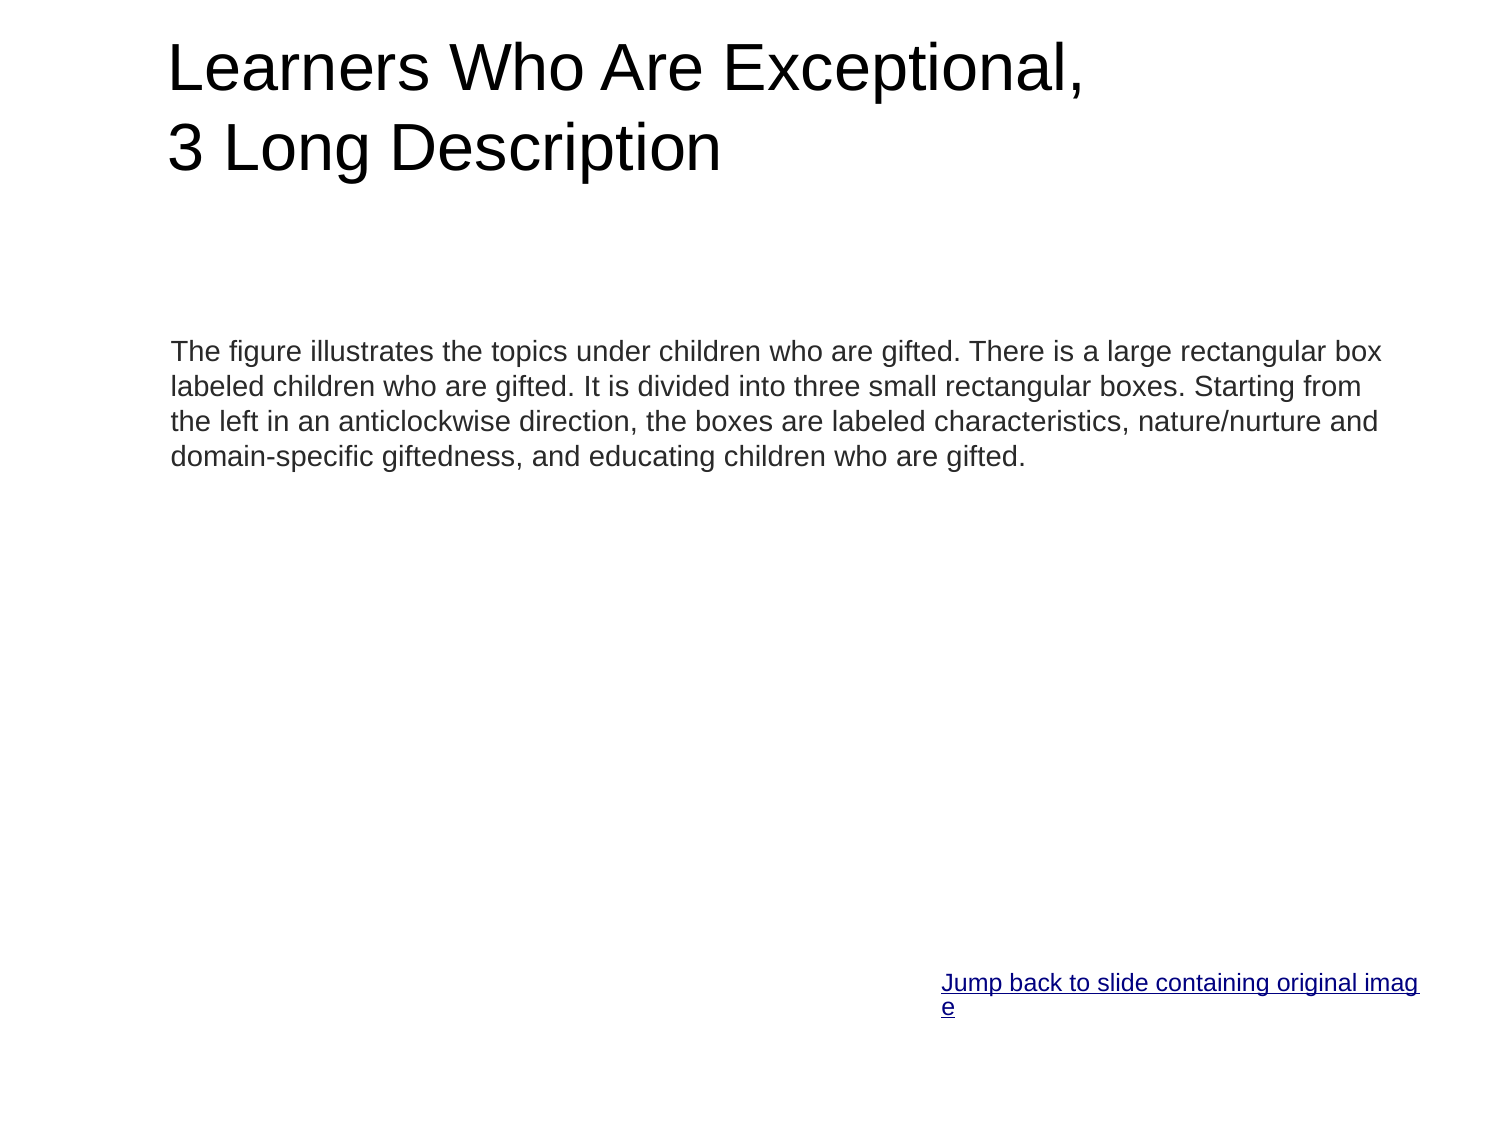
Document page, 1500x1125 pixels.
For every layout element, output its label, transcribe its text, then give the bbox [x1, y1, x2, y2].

list The figure illustrates the topics under children who are gifted. There is a large rectangular box labeled children who are gifted. It is divided into three small rectangular boxes. Starting from the left in an anticlockwise direction, the boxes are labeled characteristics, nature/nurture and domain-specific giftedness, and educating children who are gifted. [155, 324, 1413, 750]
list Jump back to slide containing original image [926, 958, 1449, 1024]
title Learners Who Are Exceptional, 3 Long Description [152, 15, 1328, 288]
